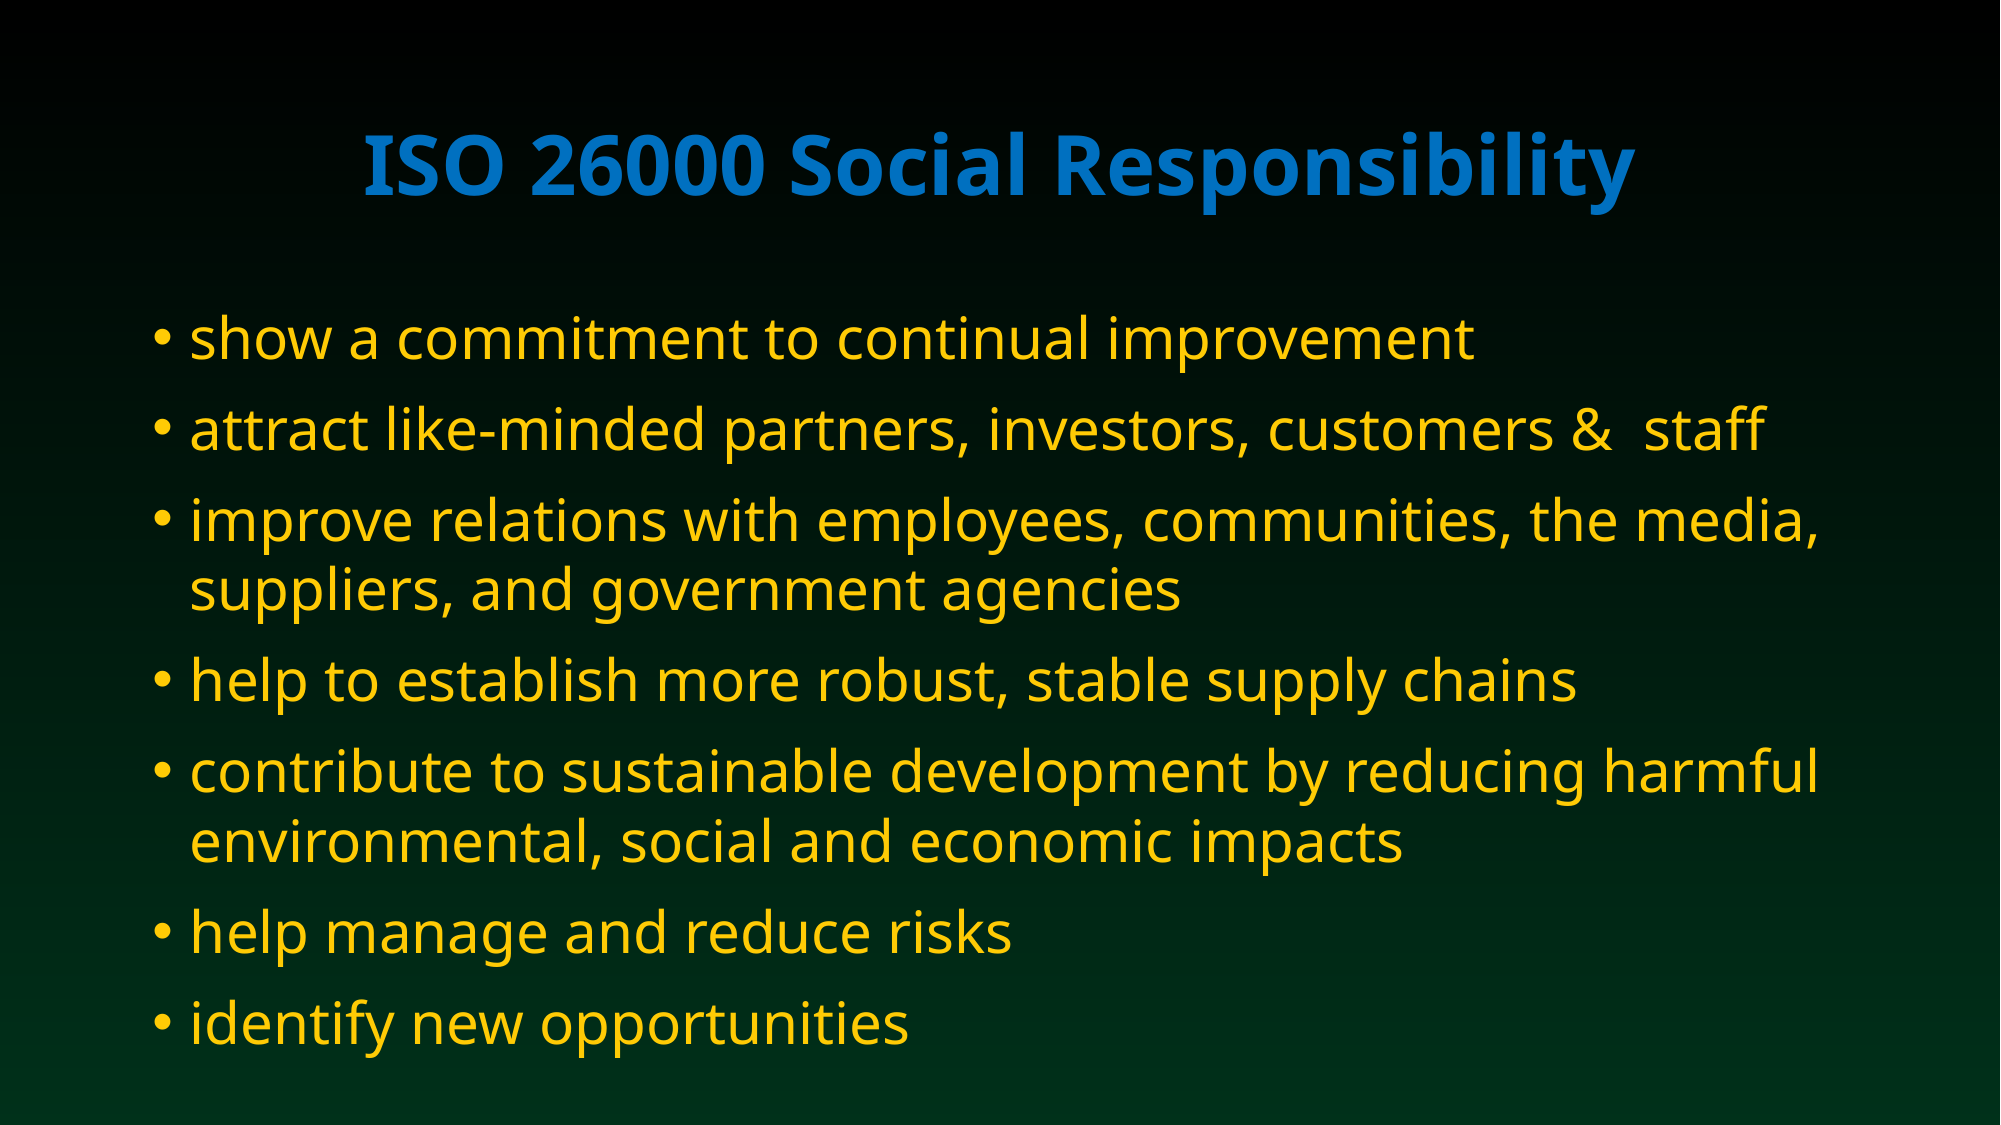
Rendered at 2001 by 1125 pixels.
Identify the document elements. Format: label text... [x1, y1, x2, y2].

title ISO 26000 Social Responsibility [137, 59, 1863, 278]
list show a commitment to continual improvement attract like-minded partners, investors, customers & staff improve relations with employees, communities, the media, suppliers, and government agencies help to establish more robust, stable supply chains contribute to sustainable development by reducing harmful environmental, social and economic impacts help manage and reduce risks identify new opportunities [137, 293, 1863, 1008]
